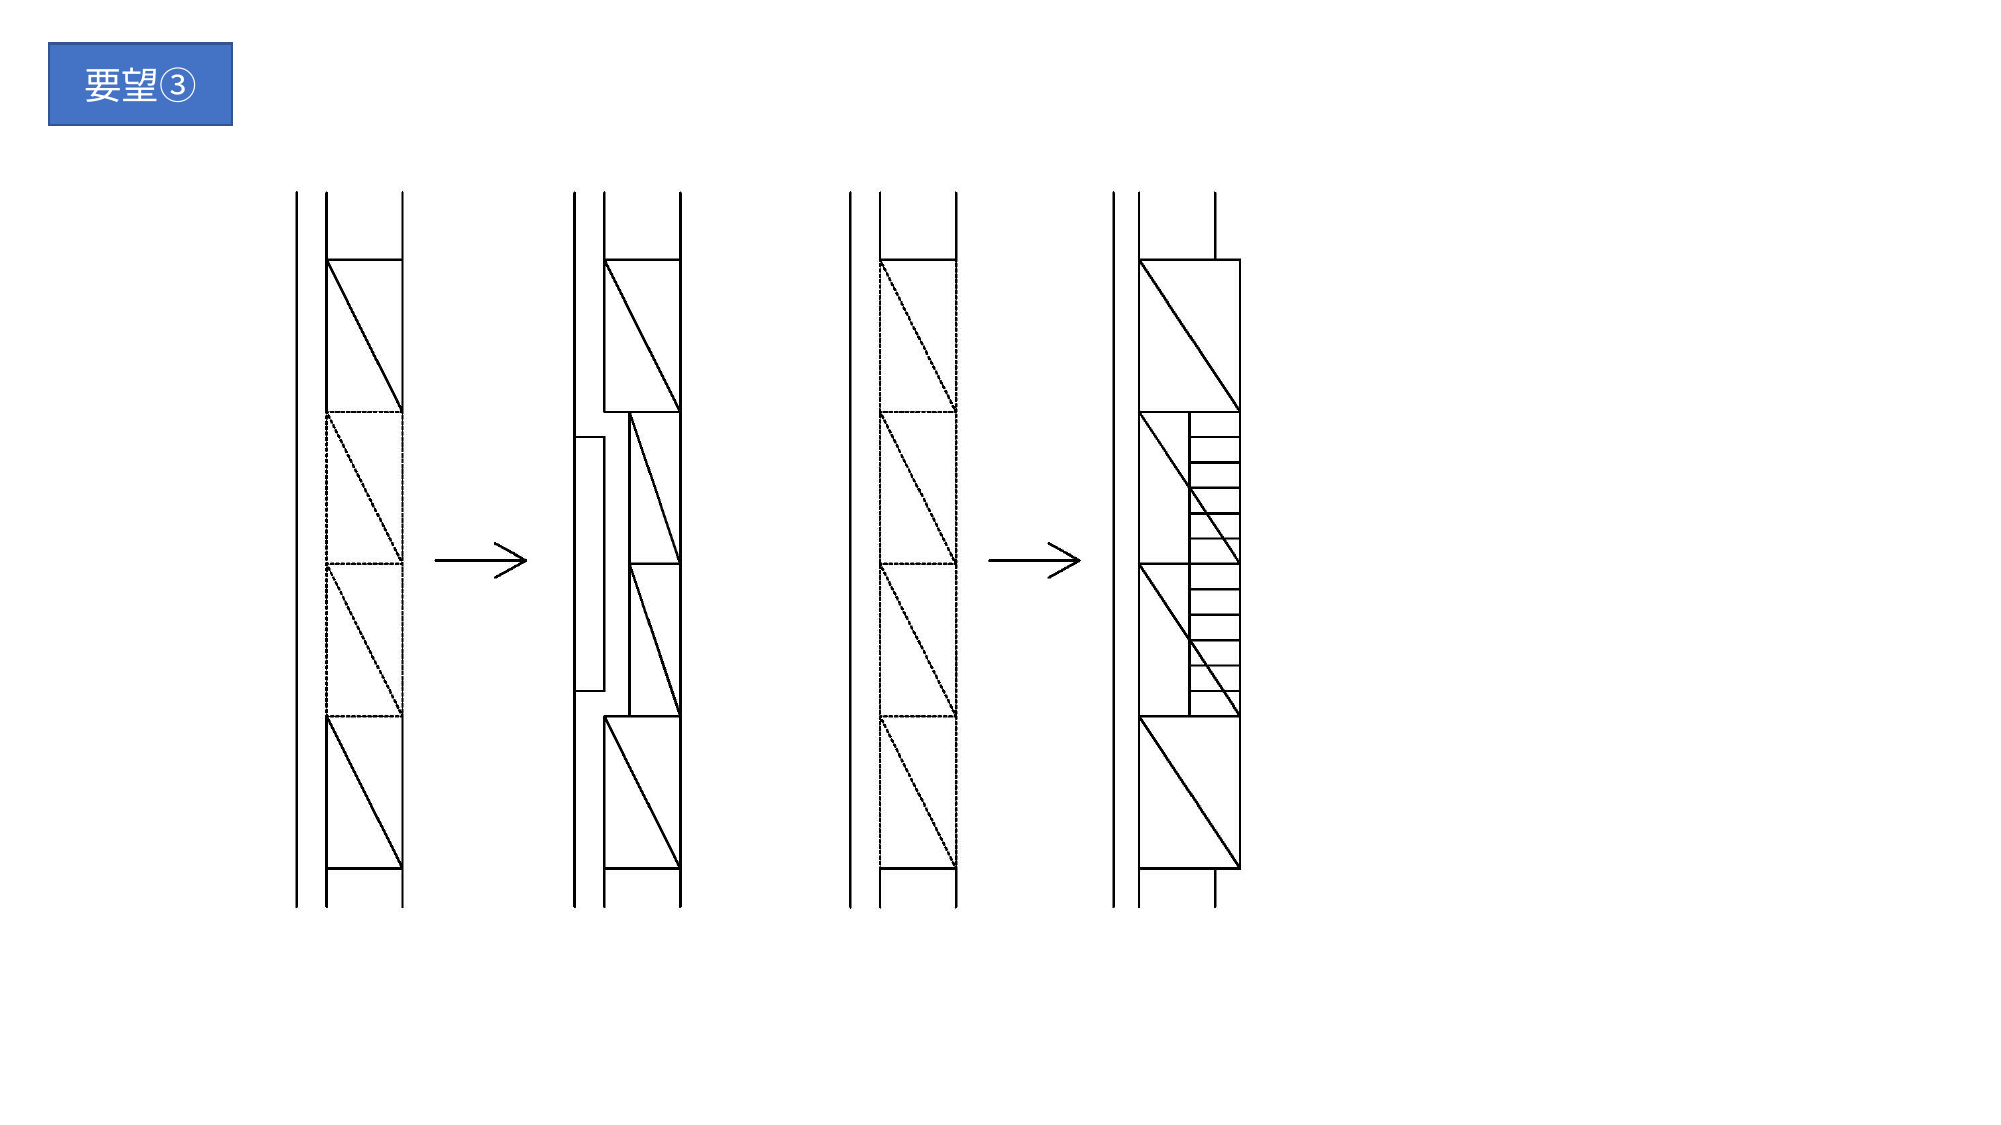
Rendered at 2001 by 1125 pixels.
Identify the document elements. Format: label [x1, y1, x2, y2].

picture [0, 0, 1569, 1109]
